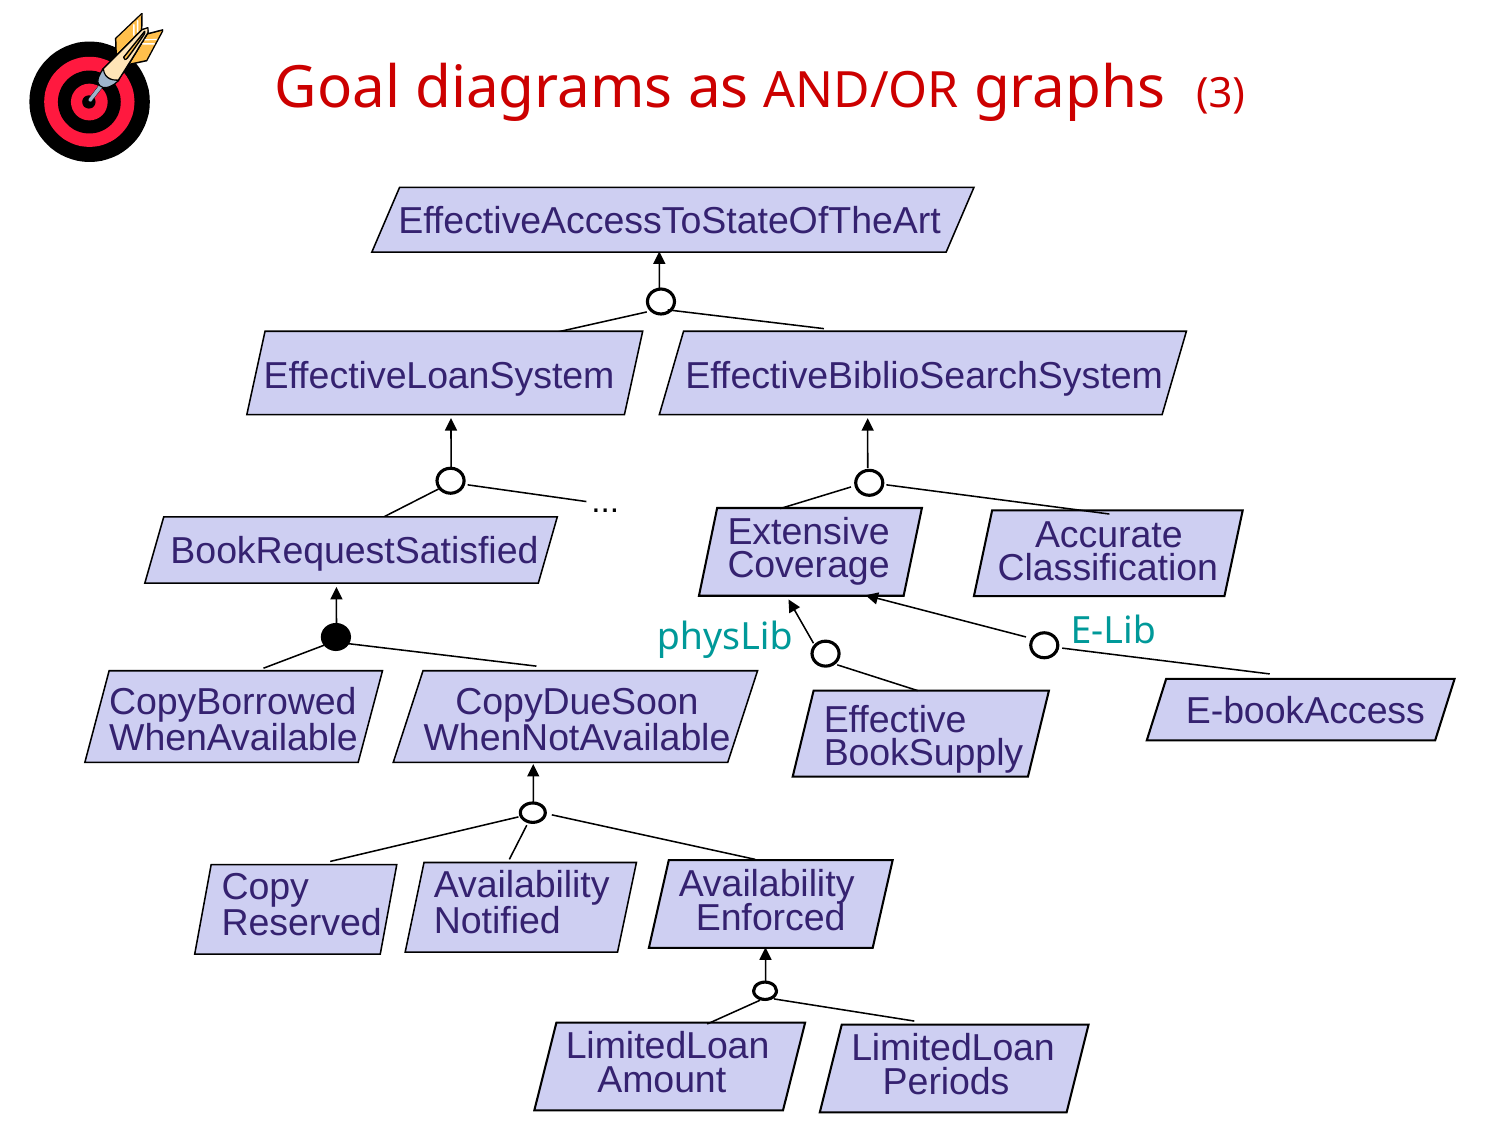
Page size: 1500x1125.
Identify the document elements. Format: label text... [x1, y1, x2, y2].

text_box EffectiveBiblioSearchSystem [670, 343, 1183, 405]
text_box E-Lib [1055, 598, 1207, 653]
text_box physLib [642, 604, 831, 659]
text_box [1030, 632, 1055, 658]
text_box [659, 377, 1165, 415]
text_box E-bookAccess [1171, 687, 1459, 761]
text_box [698, 532, 866, 596]
text_box [792, 709, 1029, 777]
text_box [865, 592, 1027, 638]
text_box CopyBorrowed WhenAvailable [94, 678, 376, 765]
text_box [294, 268, 633, 331]
text_box EffectiveAccessToStateOfTheArt [383, 197, 984, 244]
text_box [647, 289, 675, 314]
text_box [855, 470, 883, 496]
text_box [84, 727, 94, 763]
text_box [680, 331, 1187, 343]
text_box [194, 892, 382, 955]
text_box [653, 253, 666, 289]
text_box [1146, 678, 1455, 741]
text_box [753, 947, 777, 1000]
text_box LimitedLoan Amount [550, 1024, 789, 1109]
text_box [819, 1047, 1067, 1113]
text_box [812, 690, 1049, 697]
text_box [788, 599, 796, 604]
text_box [668, 860, 893, 925]
text_box CopyDueSoon WhenNotAvailable [404, 678, 749, 765]
text_box BookRequestSatisfied [155, 518, 557, 578]
text_box [322, 624, 350, 650]
title Goal diagrams as AND/OR graphs (3) [168, 25, 1470, 151]
text_box [405, 886, 619, 953]
text_box [534, 1048, 784, 1111]
text_box Availability Enforced [664, 861, 878, 946]
text_box [262, 331, 643, 343]
text_box [991, 510, 1243, 547]
text_box Extensive Coverage [712, 509, 908, 594]
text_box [520, 763, 546, 823]
text_box LimitedLoan Periods [836, 1026, 1072, 1111]
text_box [436, 417, 465, 494]
text_box [716, 507, 922, 575]
text_box [144, 547, 540, 584]
text_box [973, 553, 983, 597]
text_box ... [576, 471, 638, 526]
text_box [395, 187, 974, 197]
text_box Copy Reserved [206, 863, 398, 948]
text_box [330, 586, 343, 624]
text_box [861, 418, 874, 469]
text_box [107, 670, 383, 696]
text_box [813, 642, 840, 667]
text_box [393, 729, 404, 763]
text_box Availability Notified [419, 861, 638, 946]
text_box [246, 405, 627, 415]
text_box [556, 1022, 806, 1087]
text_box Effective BookSupply [809, 697, 1050, 776]
text_box [371, 226, 950, 253]
text_box [841, 1024, 1089, 1091]
text_box EffectiveLoanSystem [248, 343, 642, 405]
text_box [647, 659, 800, 698]
text_box [648, 881, 752, 948]
text_box [420, 670, 758, 698]
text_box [29, 12, 164, 163]
text_box Accurate Classification [983, 512, 1235, 597]
